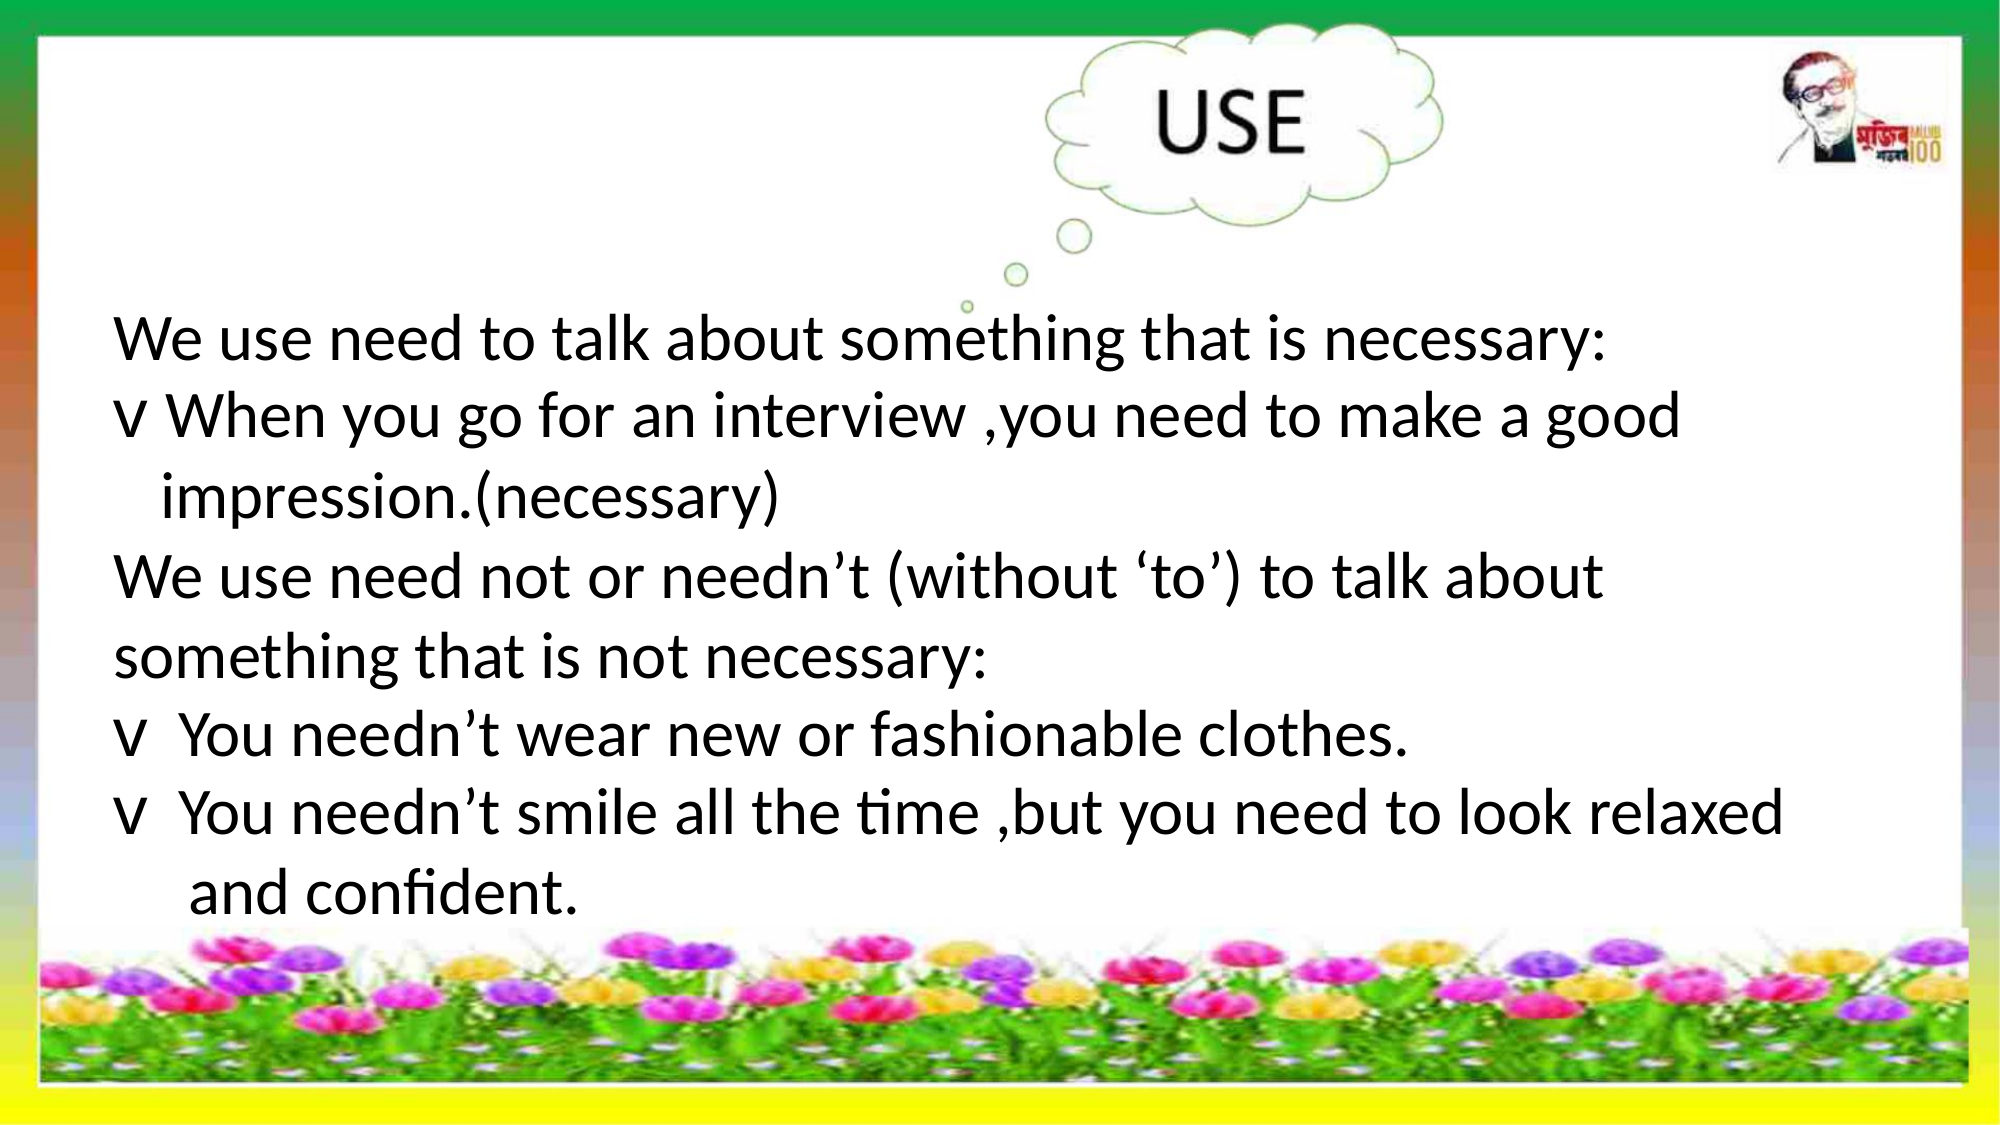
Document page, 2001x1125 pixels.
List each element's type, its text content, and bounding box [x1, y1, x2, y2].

text_box [0, 0, 2000, 1125]
text_box We use need to talk about something that is necessary: v When you go for an interview ,you need to make a good impression.(necessary) We use need not or needn’t (without ‘to’) to talk about something that is not necessary: v You needn’t wear new or fashionable clothes. v You needn’t smile all the time ,but you need to look relaxed and confident. [113, 306, 1847, 929]
